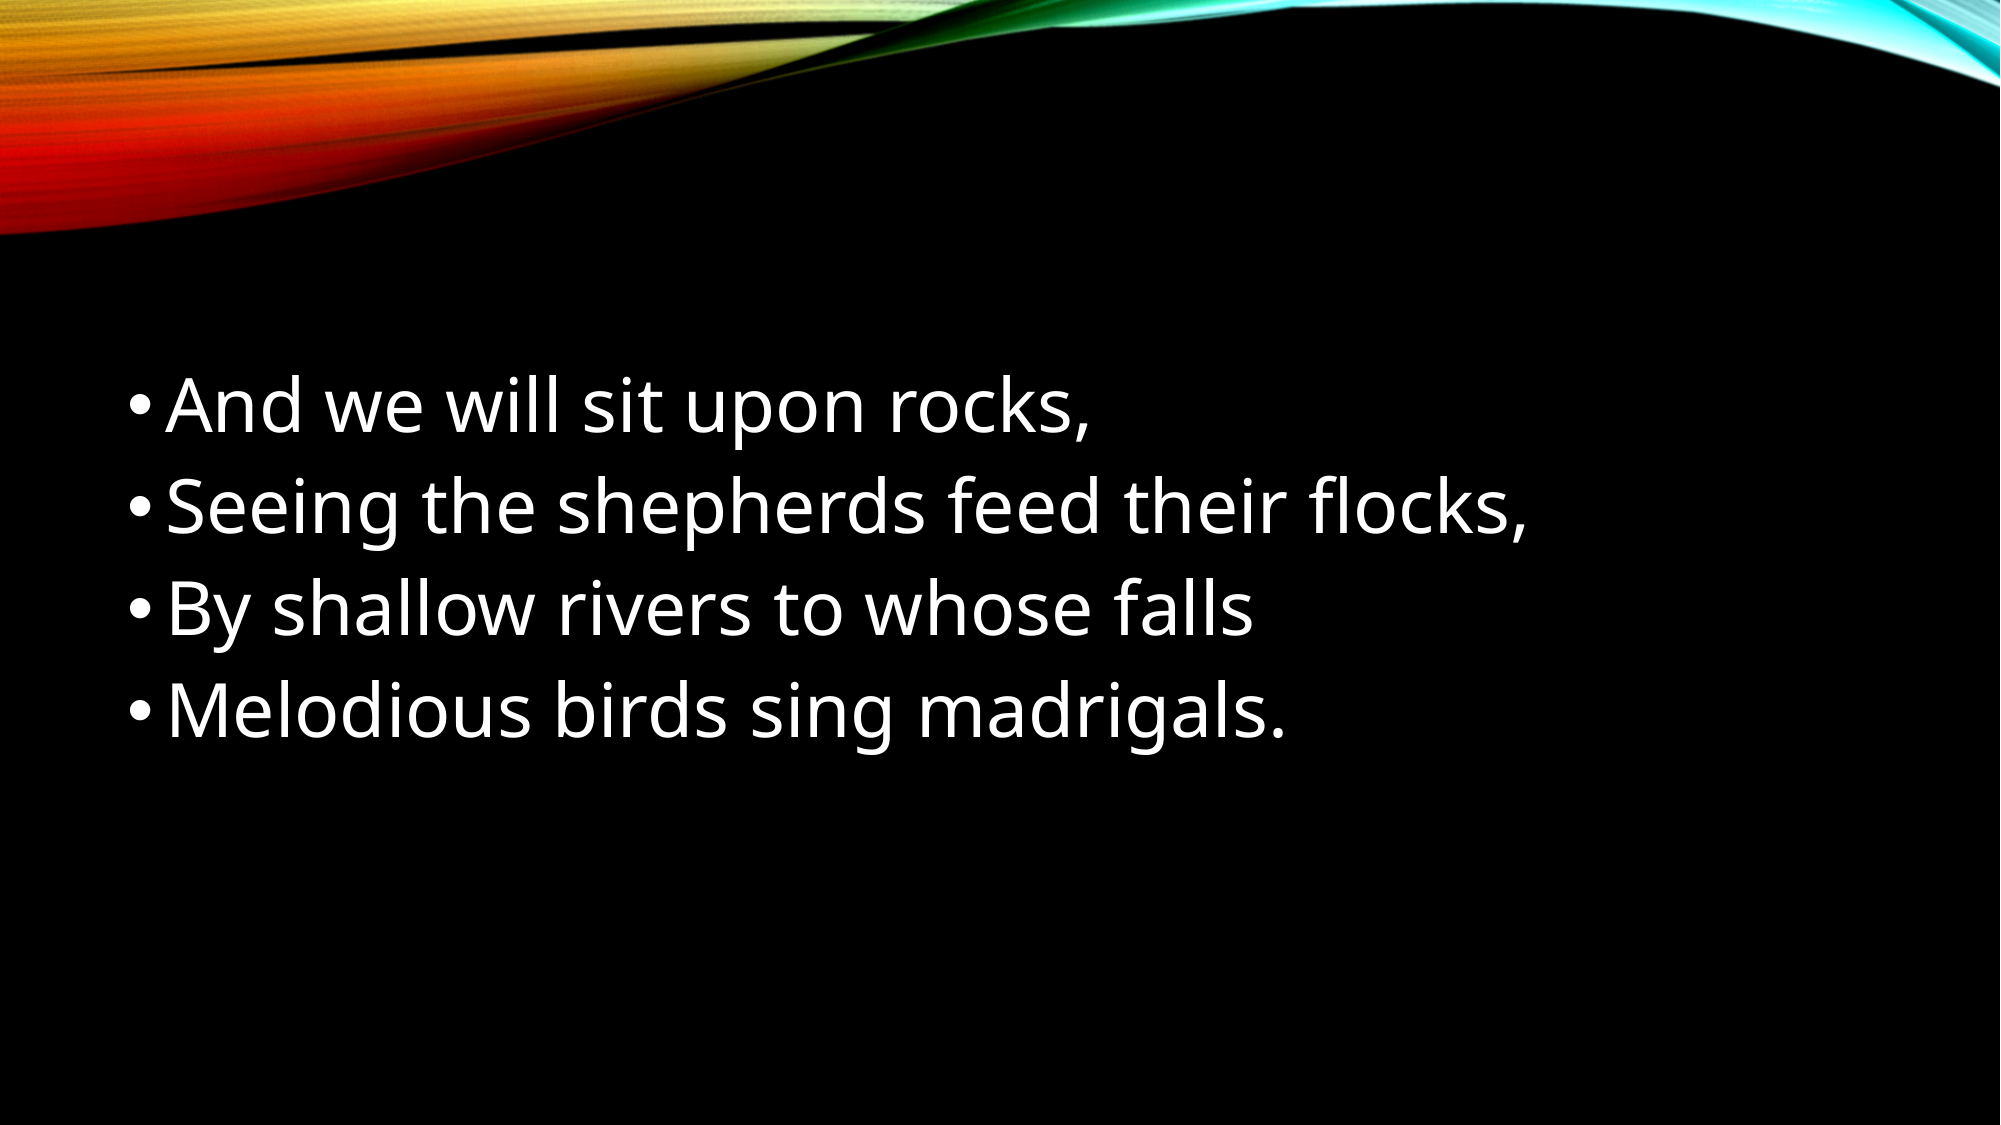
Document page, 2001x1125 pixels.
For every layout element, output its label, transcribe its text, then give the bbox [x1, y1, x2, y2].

list And we will sit upon rocks, Seeing the shepherds feed their flocks, By shallow rivers to whose falls Melodious birds sing madrigals. [112, 360, 1888, 1021]
picture [0, 0, 2000, 237]
